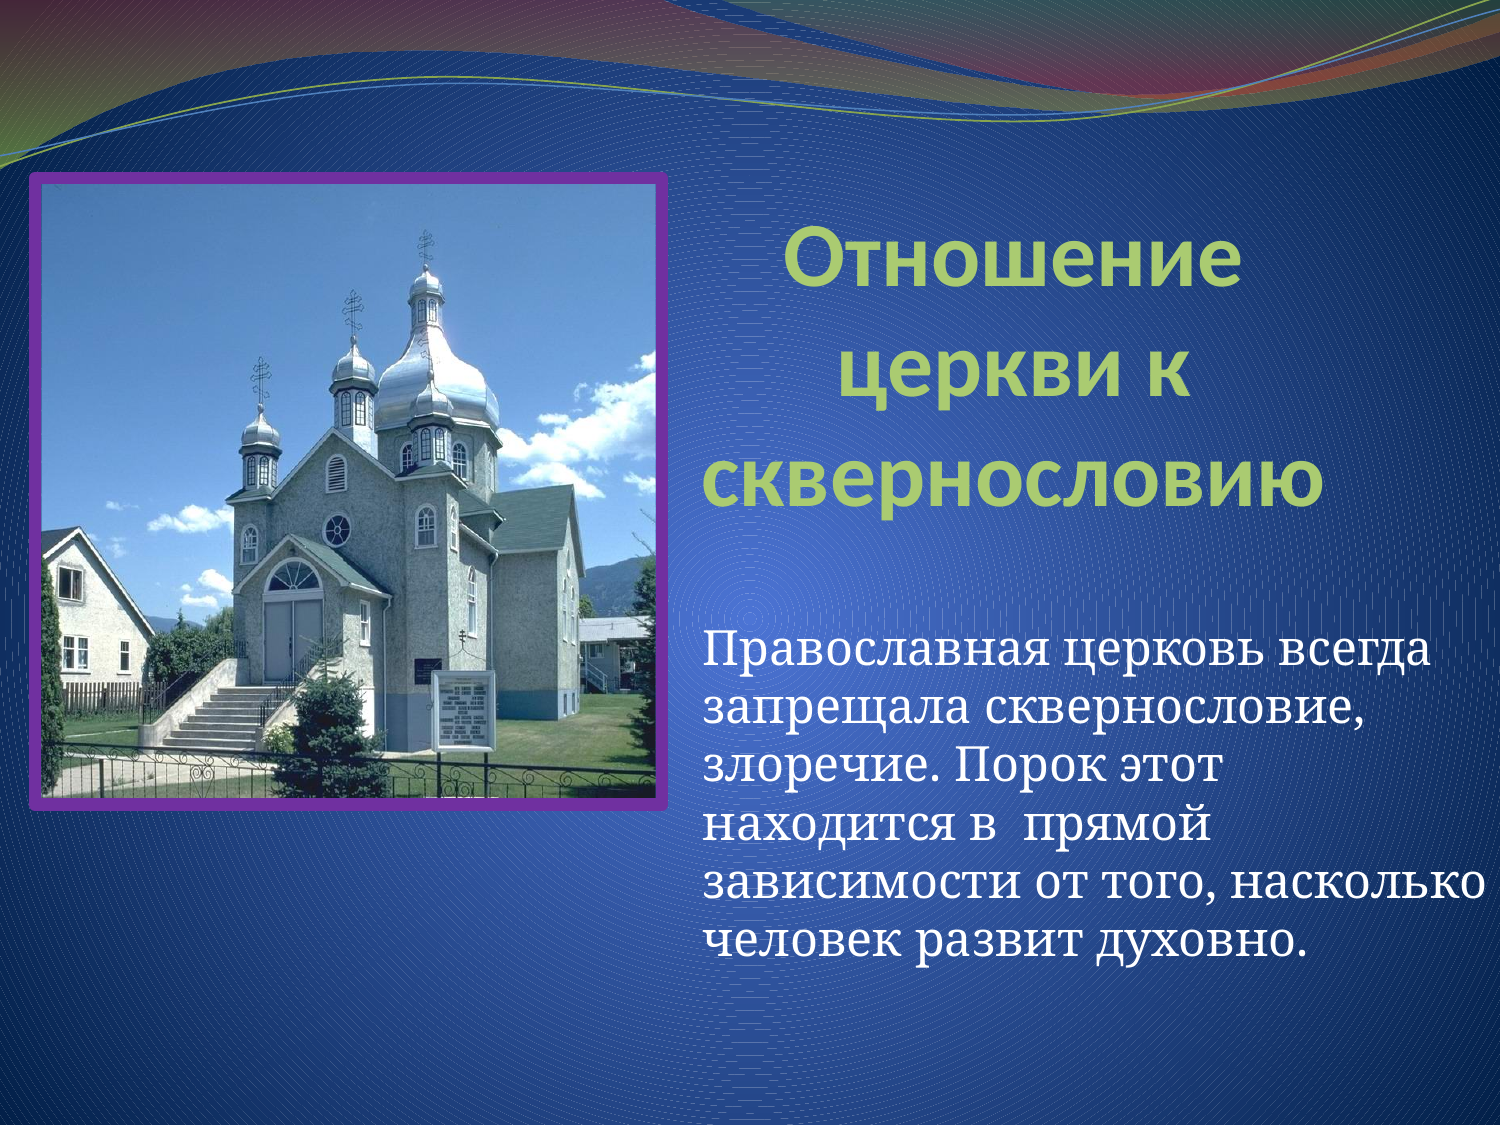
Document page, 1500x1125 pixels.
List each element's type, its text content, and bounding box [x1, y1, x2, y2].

title Отношение церкви к сквернословию [655, 149, 1376, 525]
picture [41, 184, 656, 799]
subtitle Православная церковь всегда запрещала сквернословие, злоречие. Порок этот находится в прямой зависимости от того, насколько человек развит духовно. [702, 609, 1500, 1033]
